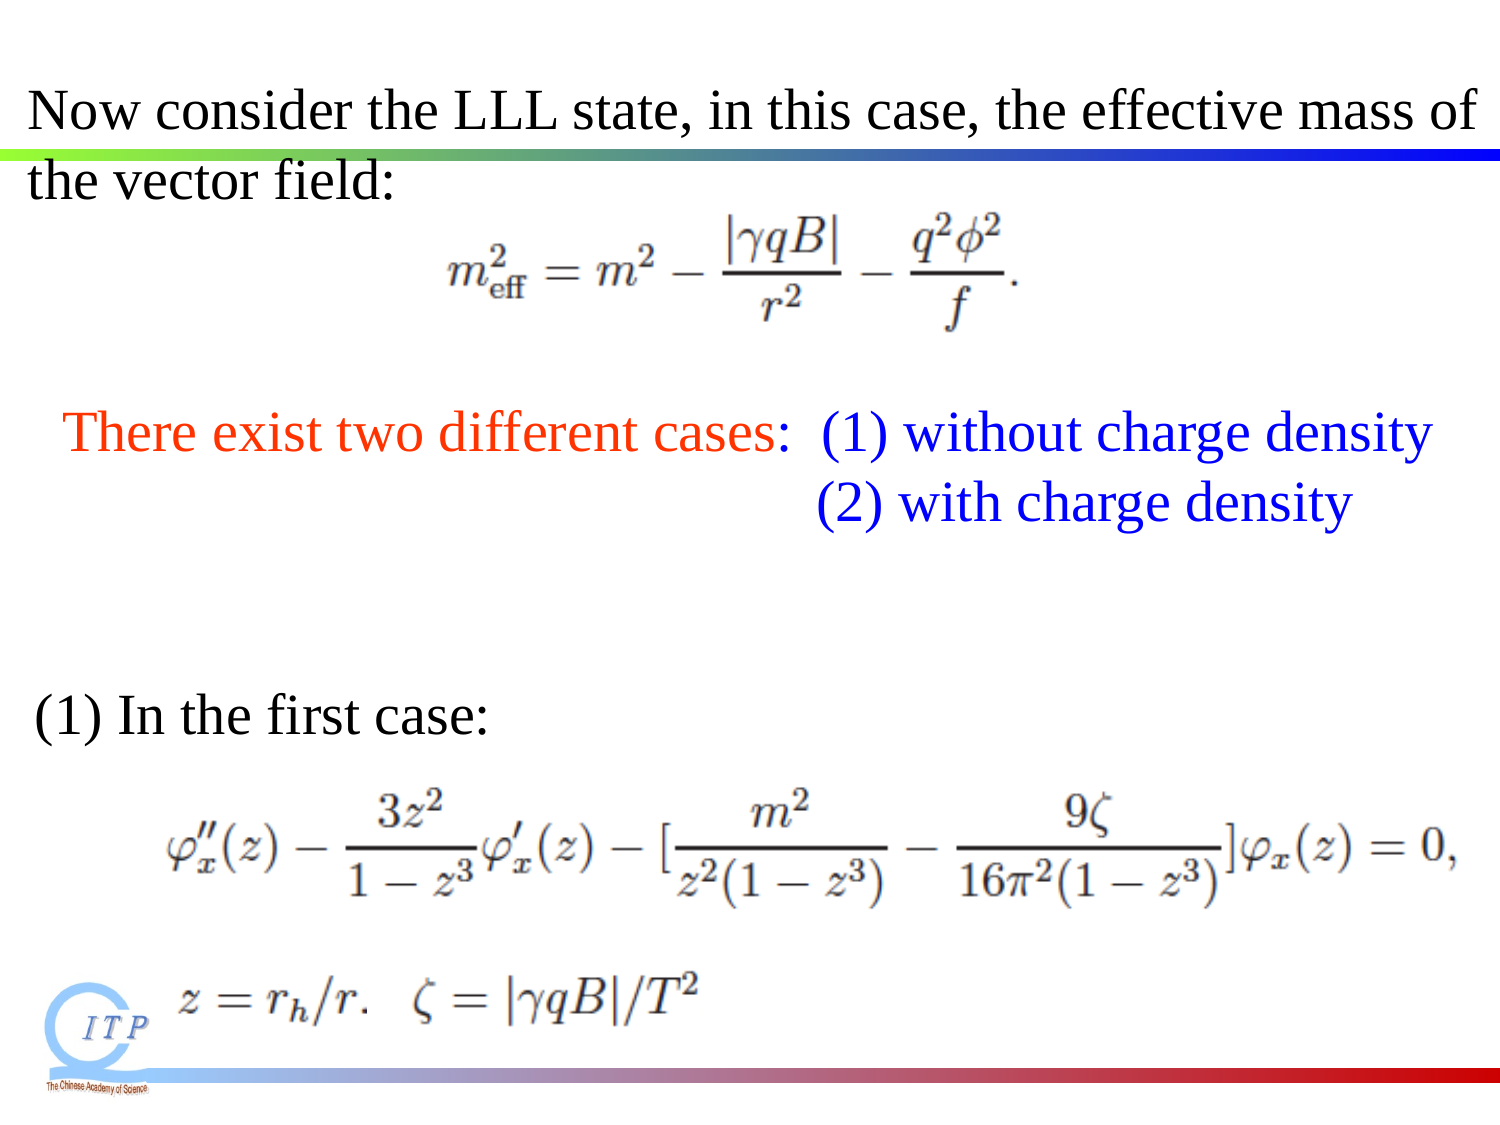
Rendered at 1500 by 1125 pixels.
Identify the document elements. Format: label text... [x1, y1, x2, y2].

picture [29, 972, 160, 1102]
picture [416, 196, 1082, 366]
text_box There exist two different cases: (1) without charge density (2) with charge density [47, 385, 1450, 540]
text_box (1) In the first case: [20, 668, 507, 754]
text_box Now consider the LLL state, in this case, the effective mass of the vector field: [13, 63, 1500, 219]
picture [407, 957, 704, 1036]
picture [146, 762, 1495, 931]
picture [170, 972, 368, 1036]
